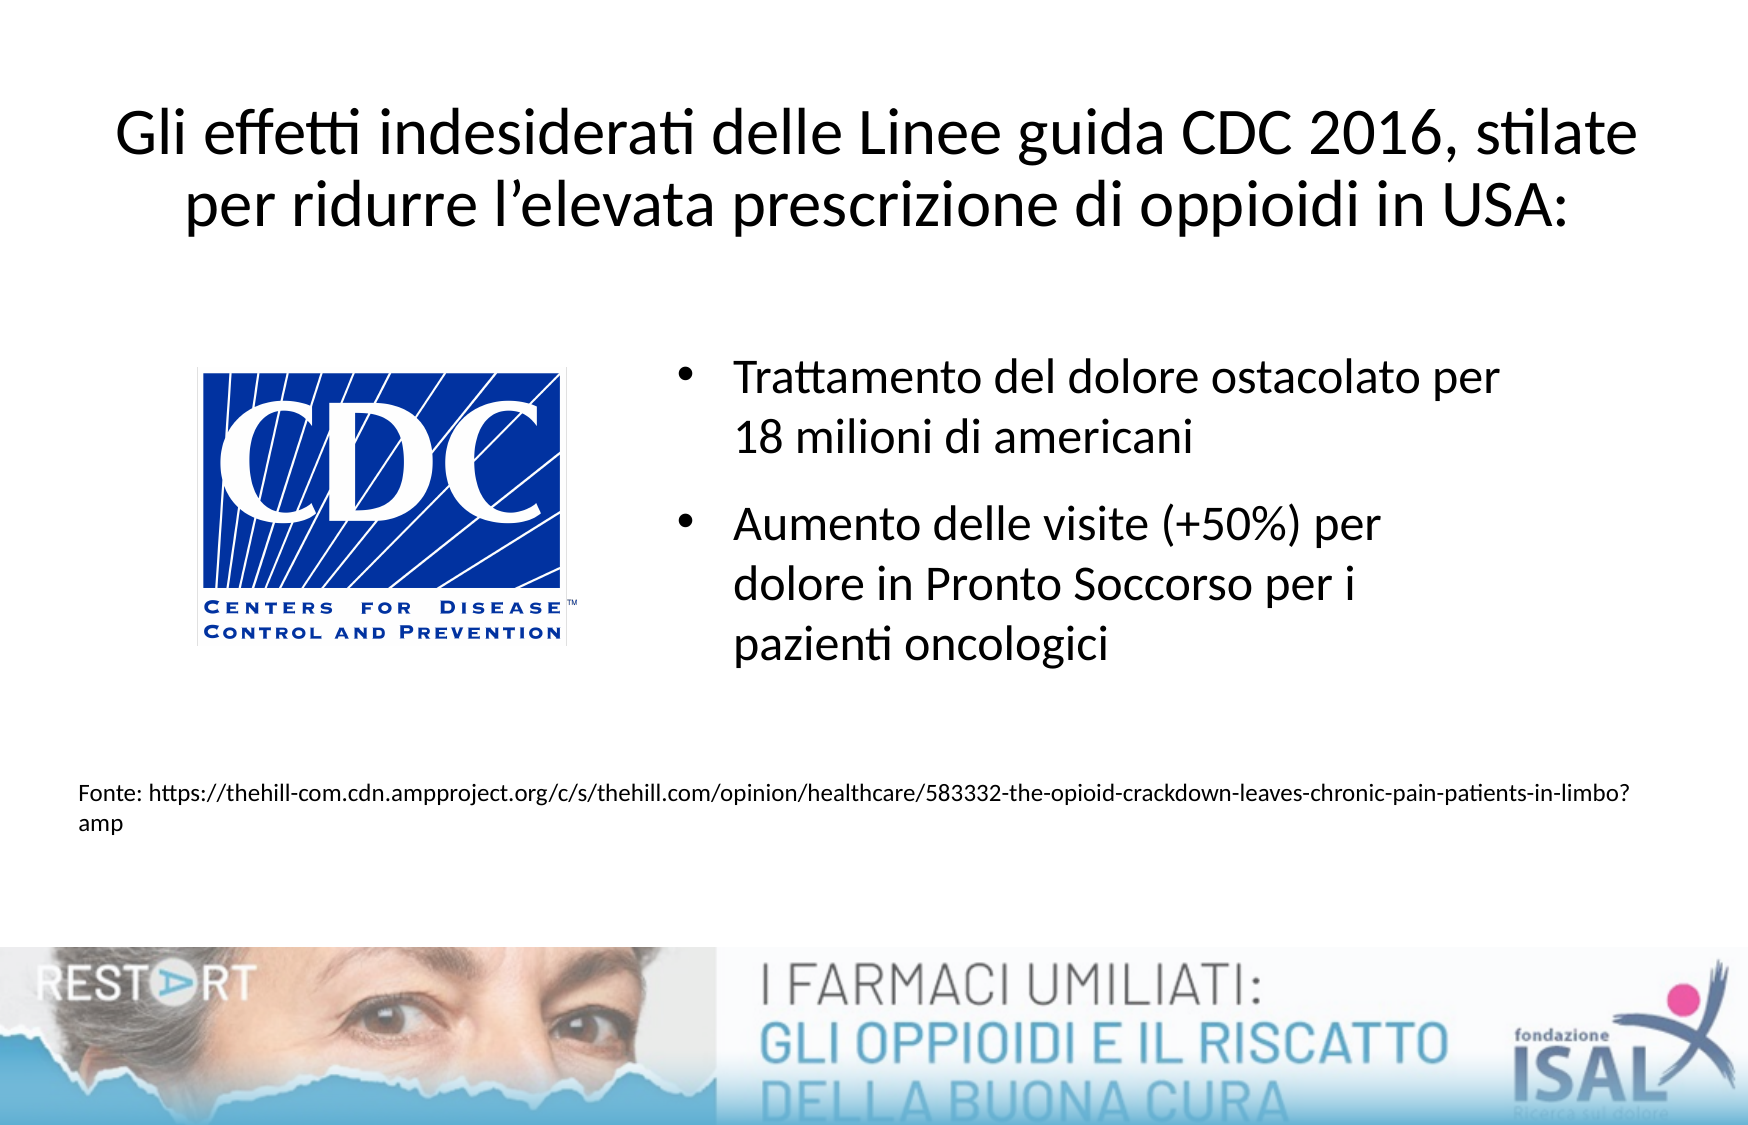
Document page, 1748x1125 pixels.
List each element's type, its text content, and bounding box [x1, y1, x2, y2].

text_box Fonte: https://thehill-com.cdn.ampproject.org/c/s/thehill.com/opinion/healthcare/583332-the-opioid-crackdown-leaves-chronic-pain-patients-in-limbo?amp [63, 768, 1693, 844]
text_box Trattamento del dolore ostacolato per 18 milioni di americani [662, 336, 1537, 471]
text_box Aumento delle visite (+50%) per dolore in Pronto Soccorso per i pazienti oncologici [662, 483, 1537, 678]
title Gli effetti indesiderati delle Linee guida CDC 2016, stilate per ridurre l’elevata prescrizione di oppioidi in USA: [91, 59, 1665, 278]
picture [191, 367, 583, 646]
